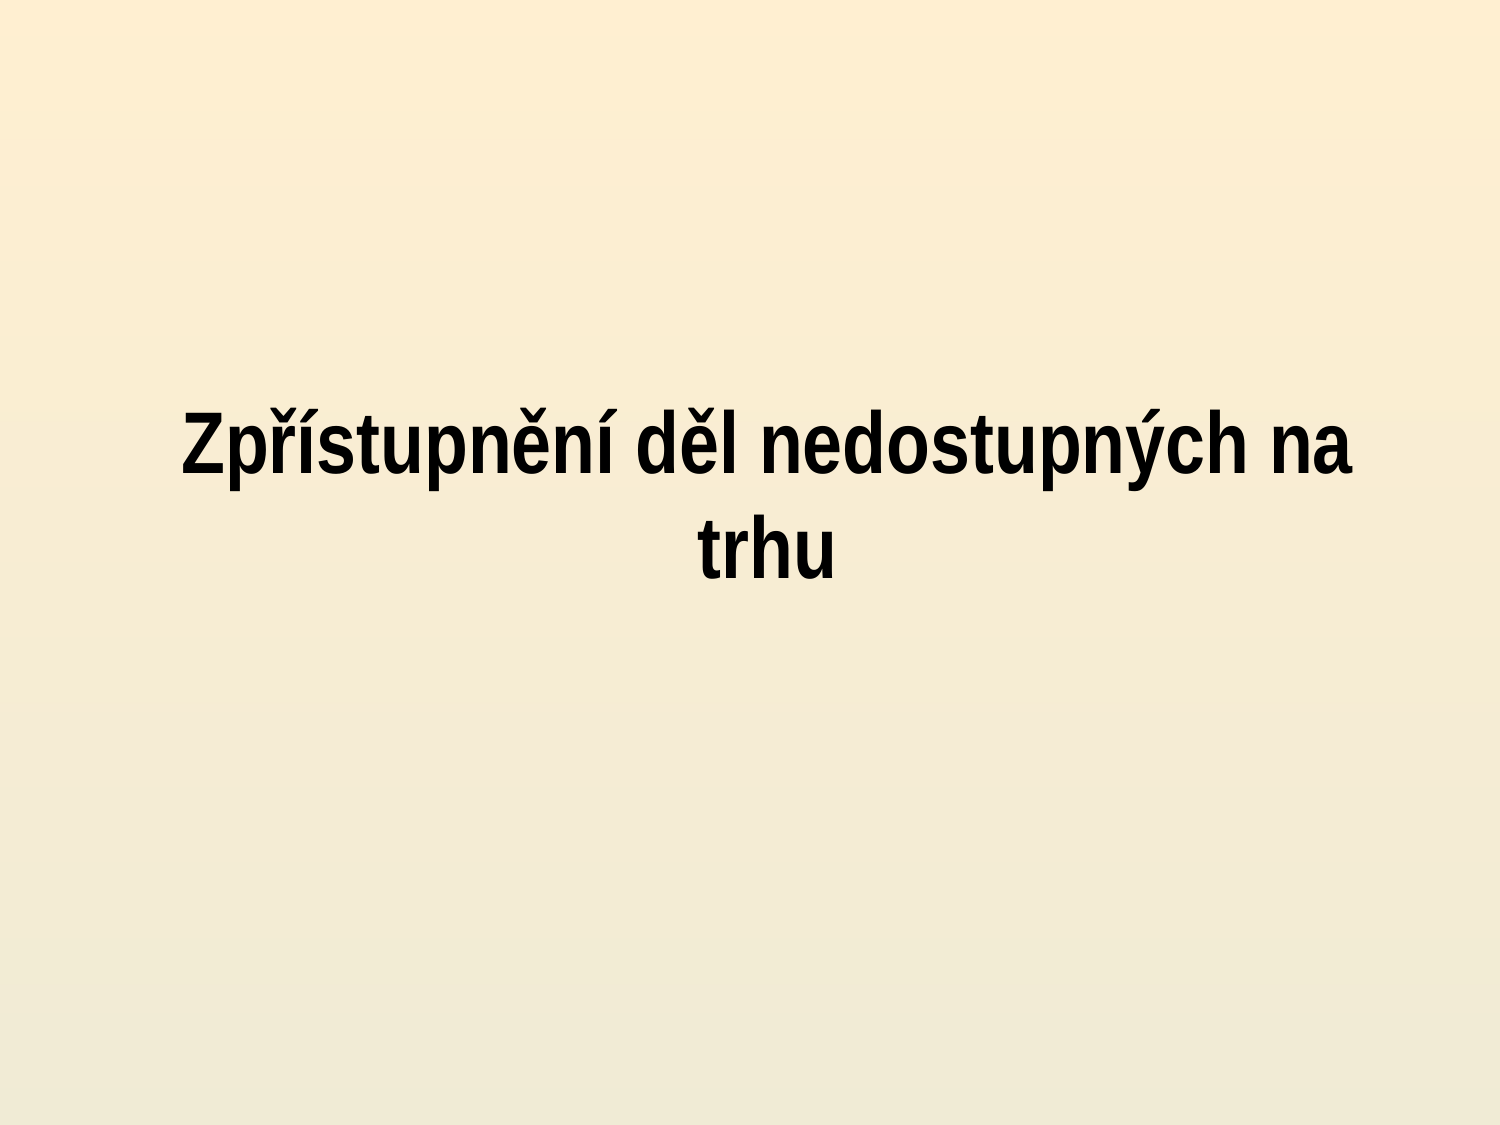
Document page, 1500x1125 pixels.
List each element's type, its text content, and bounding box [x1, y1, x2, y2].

title Zpřístupnění děl nedostupných na trhu [100, 391, 1436, 591]
